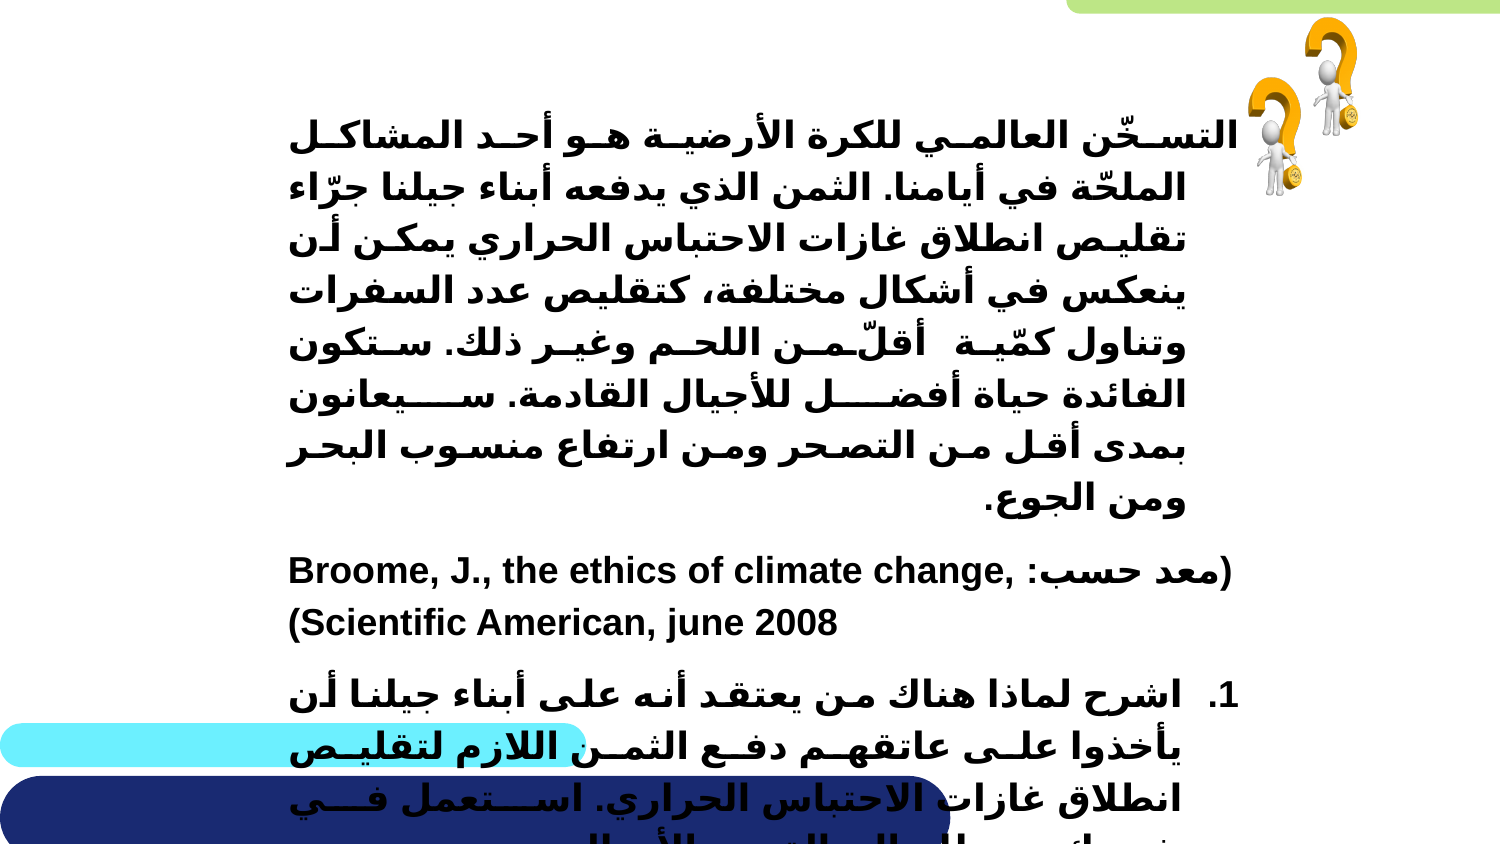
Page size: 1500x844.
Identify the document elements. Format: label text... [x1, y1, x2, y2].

text_box التسخّن العالمي للكرة الأرضية هو أحد المشاكل الملحّة في أيامنا. الثمن الذي يدفعه أبناء جيلنا جرّاء تقليص انطلاق غازات الاحتباس الحراري يمكن أن ينعكس في أشكال مختلفة، كتقليص عدد السفرات وتناول كمّية أقلّ من اللحم وغير ذلك. ستكون الفائدة حياة أفضل للأجيال القادمة. سيعانون بمدى أقل من التصحر ومن ارتفاع منسوب البحر ومن الجوع. (معد حسب: Broome, J., the ethics of climate change, Scientific American, june 2008) اشرح لماذا هناك من يعتقد أنه على أبناء جيلنا أن يأخذوا على عاتقهم دفع الثمن اللازم لتقليص انطلاق غازات الاحتباس الحراري. استعمل في شرحك مصطلح العدالة بين الأجيال. [273, 96, 1254, 844]
picture [1233, 13, 1378, 197]
